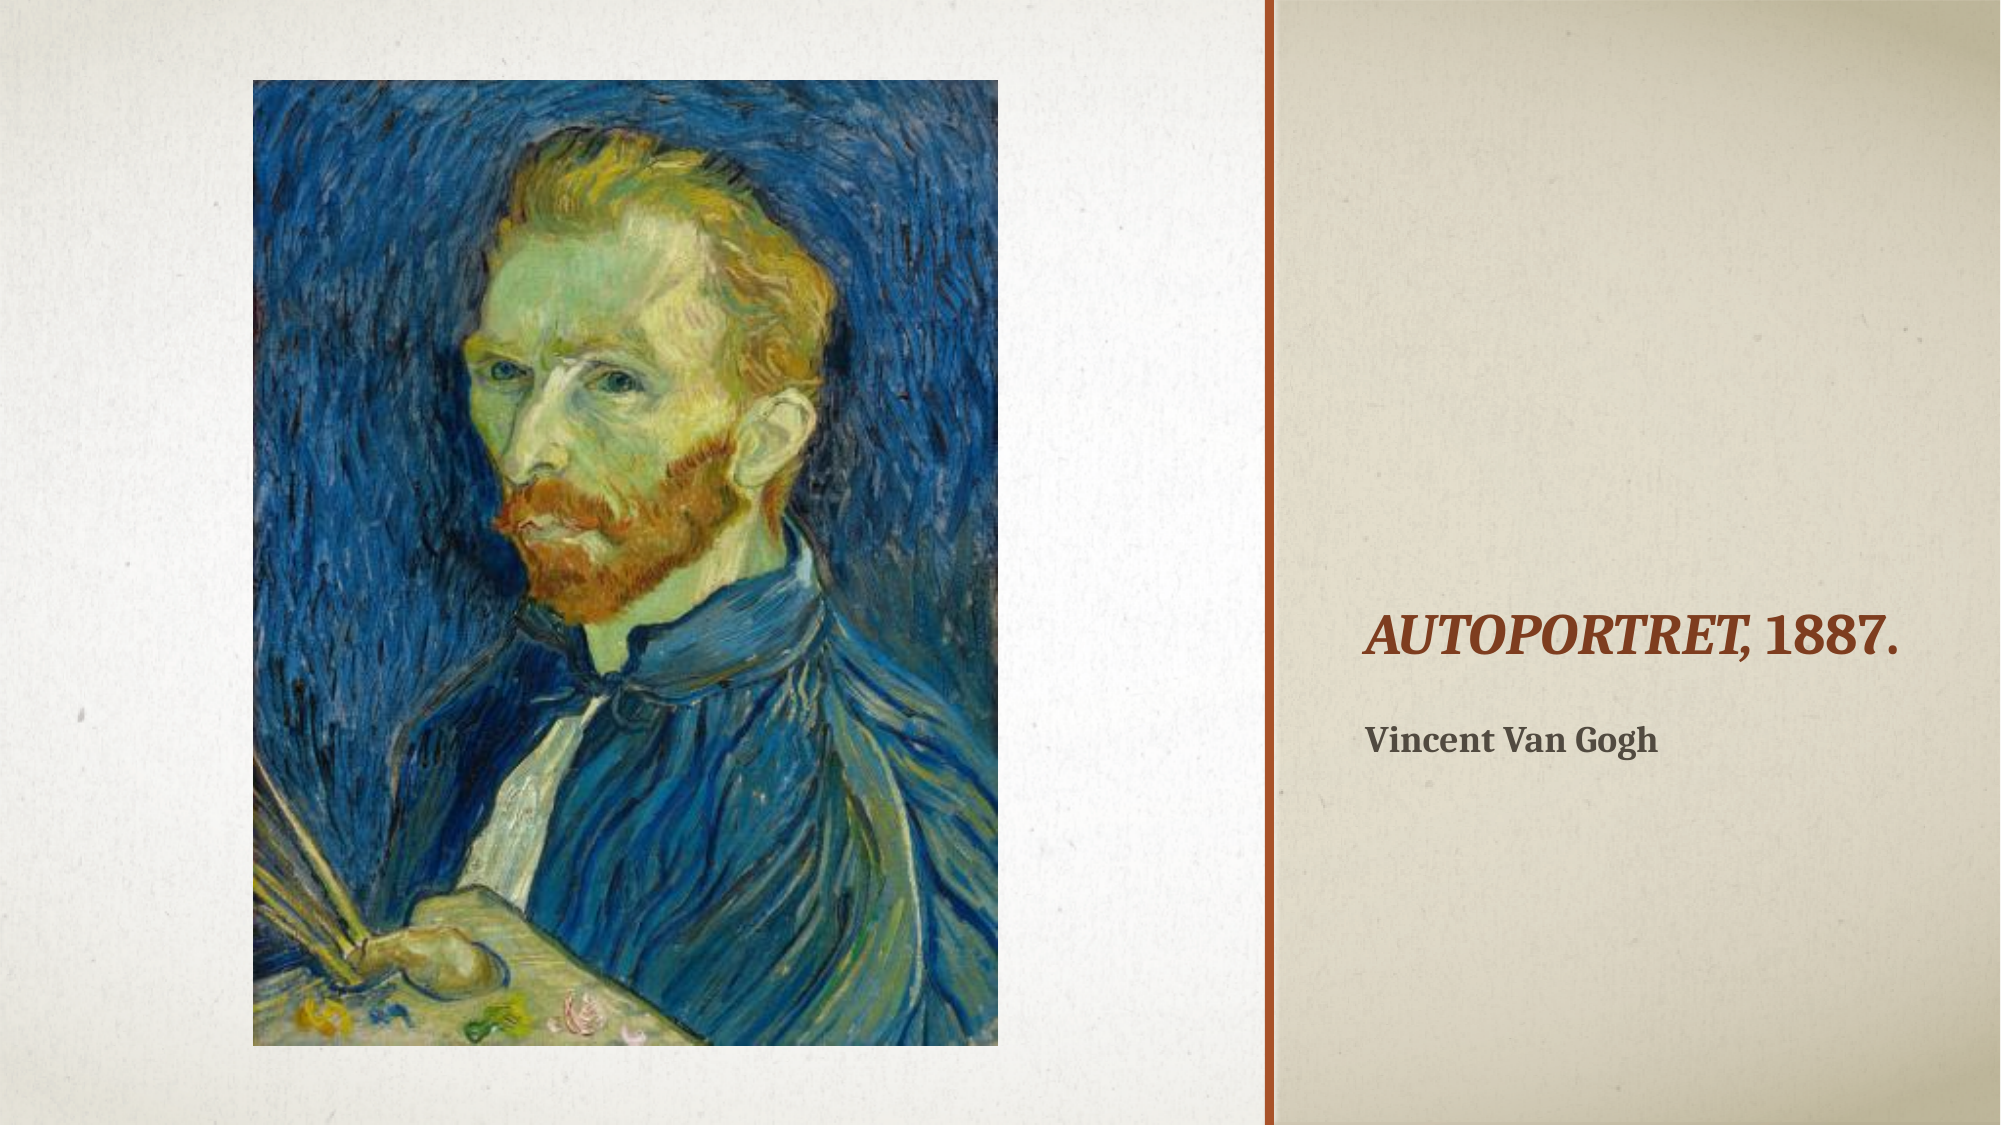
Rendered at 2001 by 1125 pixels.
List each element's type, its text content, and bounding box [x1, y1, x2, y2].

picture [1274, 0, 2001, 1125]
title Autoportret, 1887. [1350, 412, 1920, 675]
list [253, 80, 998, 1046]
list Vincent Van Gogh [1350, 712, 1920, 908]
picture [0, 0, 1264, 1125]
